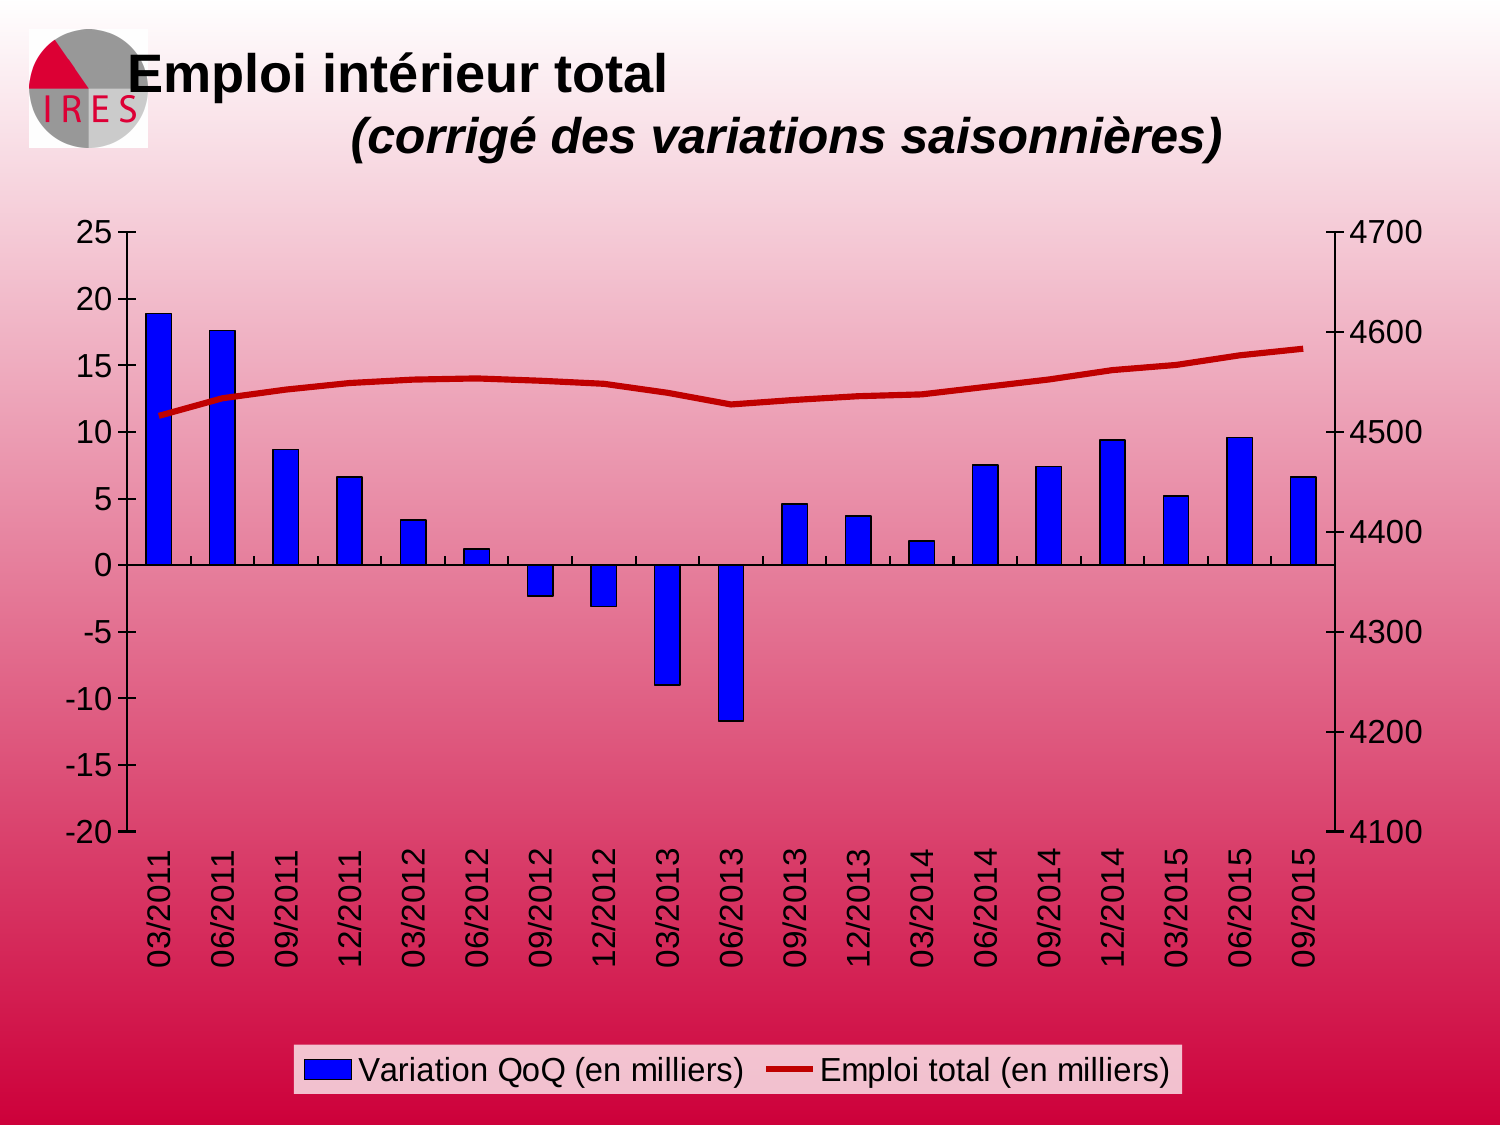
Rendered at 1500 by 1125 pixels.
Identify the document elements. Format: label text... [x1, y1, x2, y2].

picture [29, 29, 111, 148]
chart [64, 206, 1424, 1095]
title Emploi intérieur total (corrigé des variations saisonnières) [111, 7, 1463, 196]
